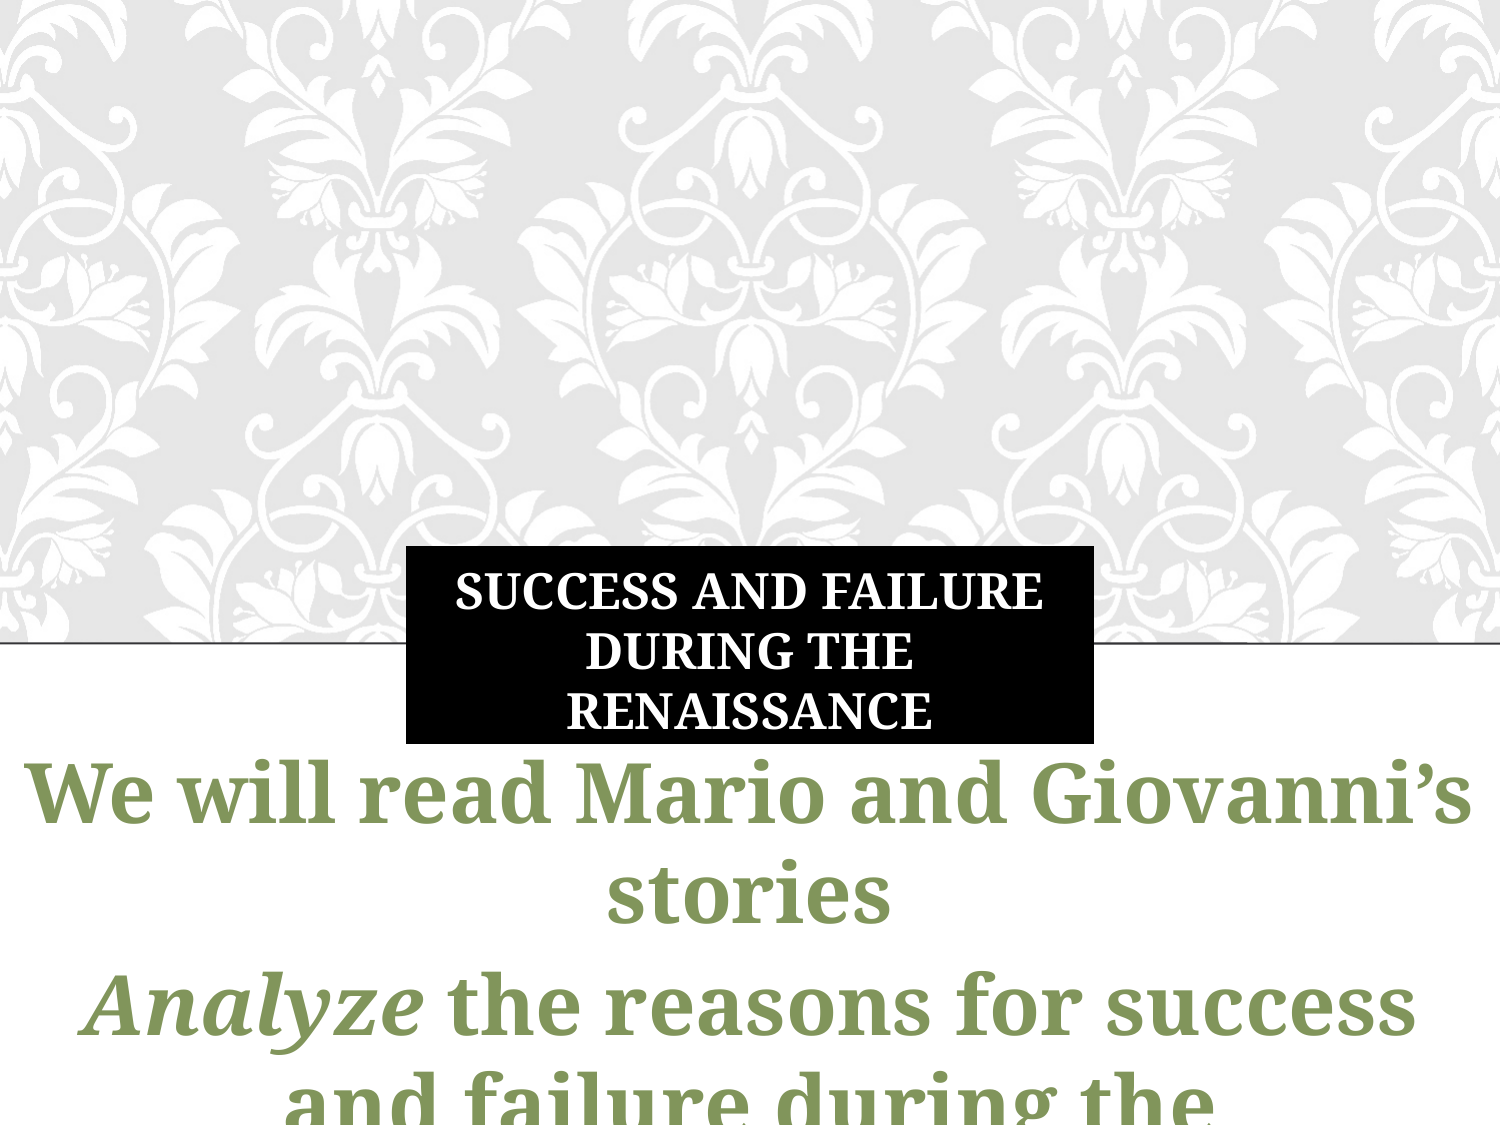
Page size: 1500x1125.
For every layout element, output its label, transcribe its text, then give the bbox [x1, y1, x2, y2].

subtitle We will read Mario and Giovanni’s stories Analyze the reasons for success and failure during the Renaissance. [0, 739, 1500, 1125]
title Success and failure during the renaissance [407, 544, 1093, 739]
